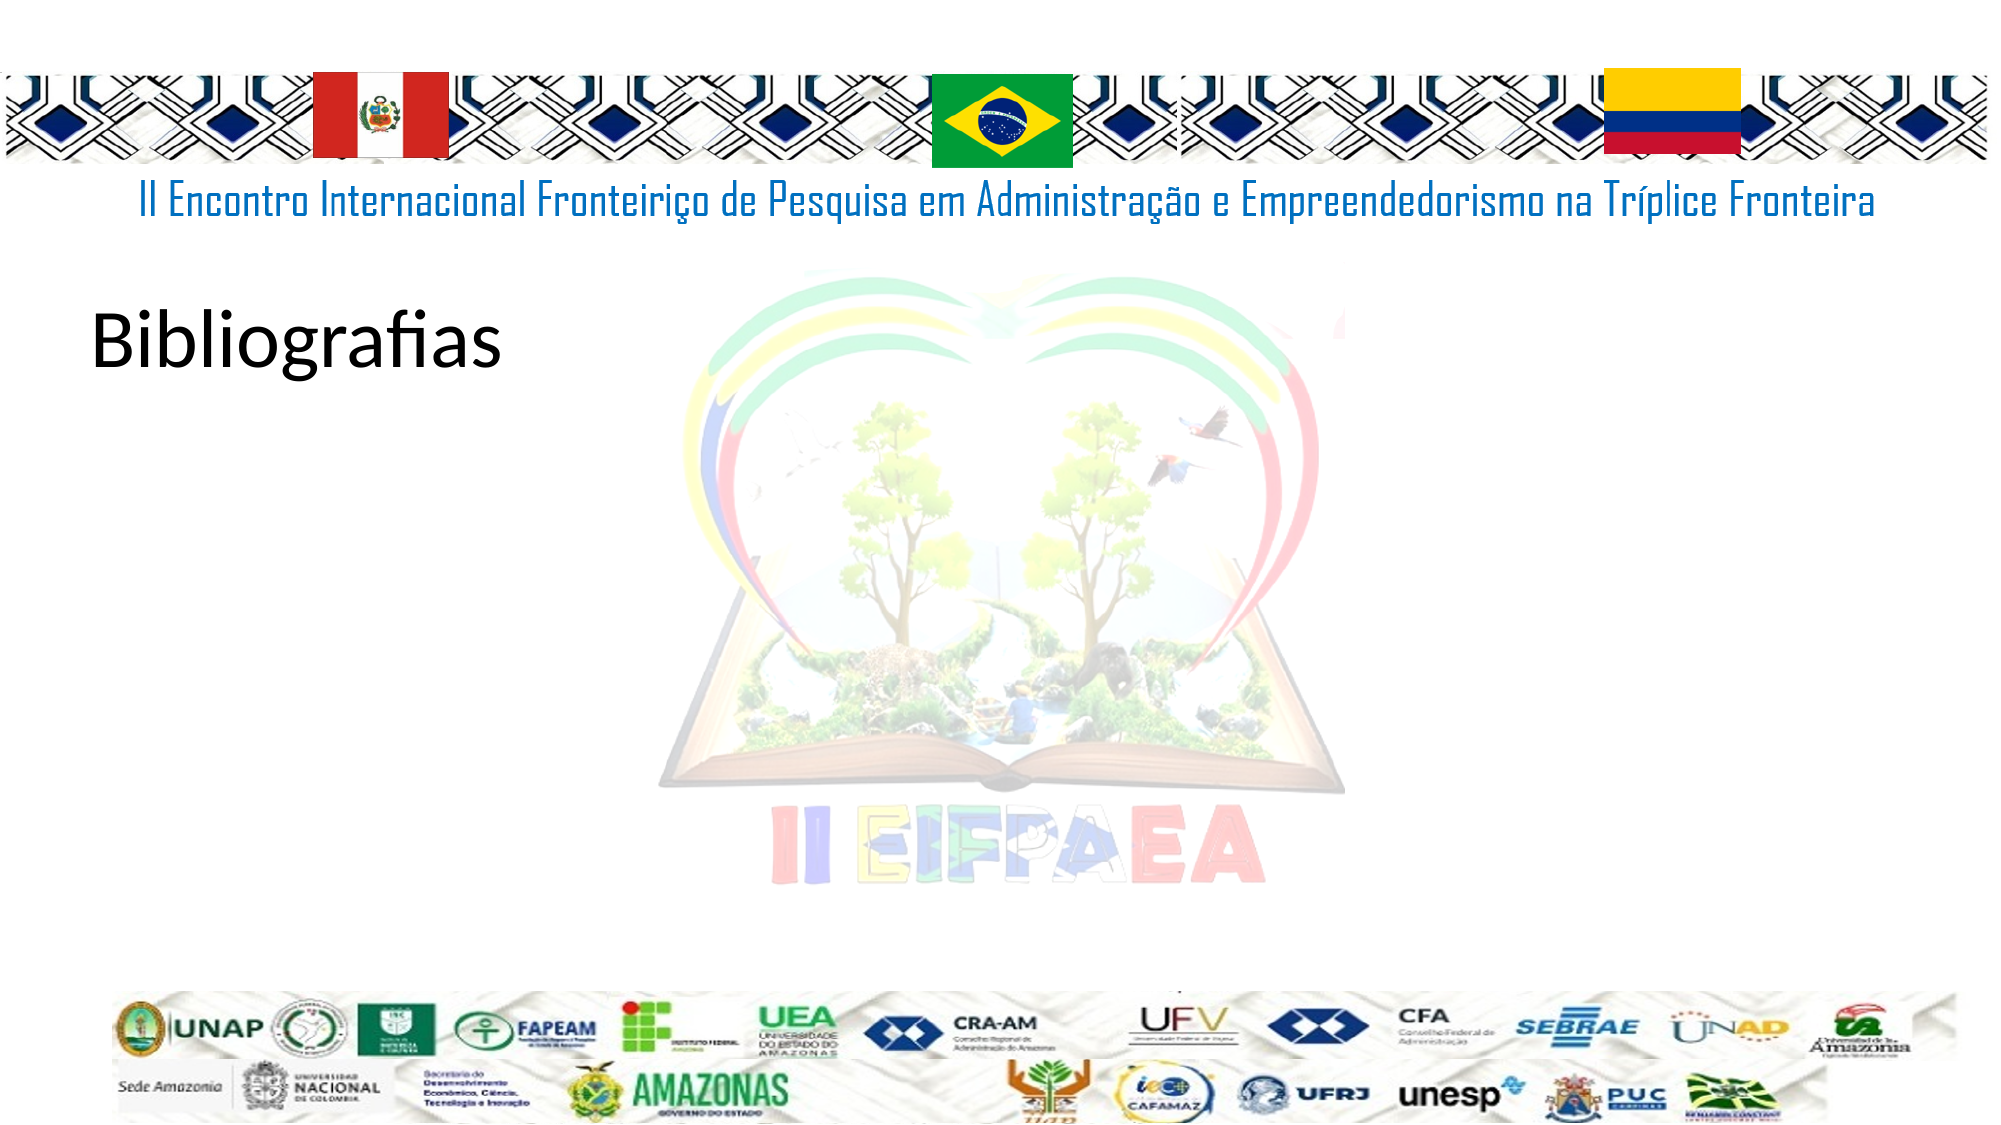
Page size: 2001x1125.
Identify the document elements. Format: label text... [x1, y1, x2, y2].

text_box Bibliografias [76, 276, 693, 392]
picture [0, 0, 2001, 1125]
